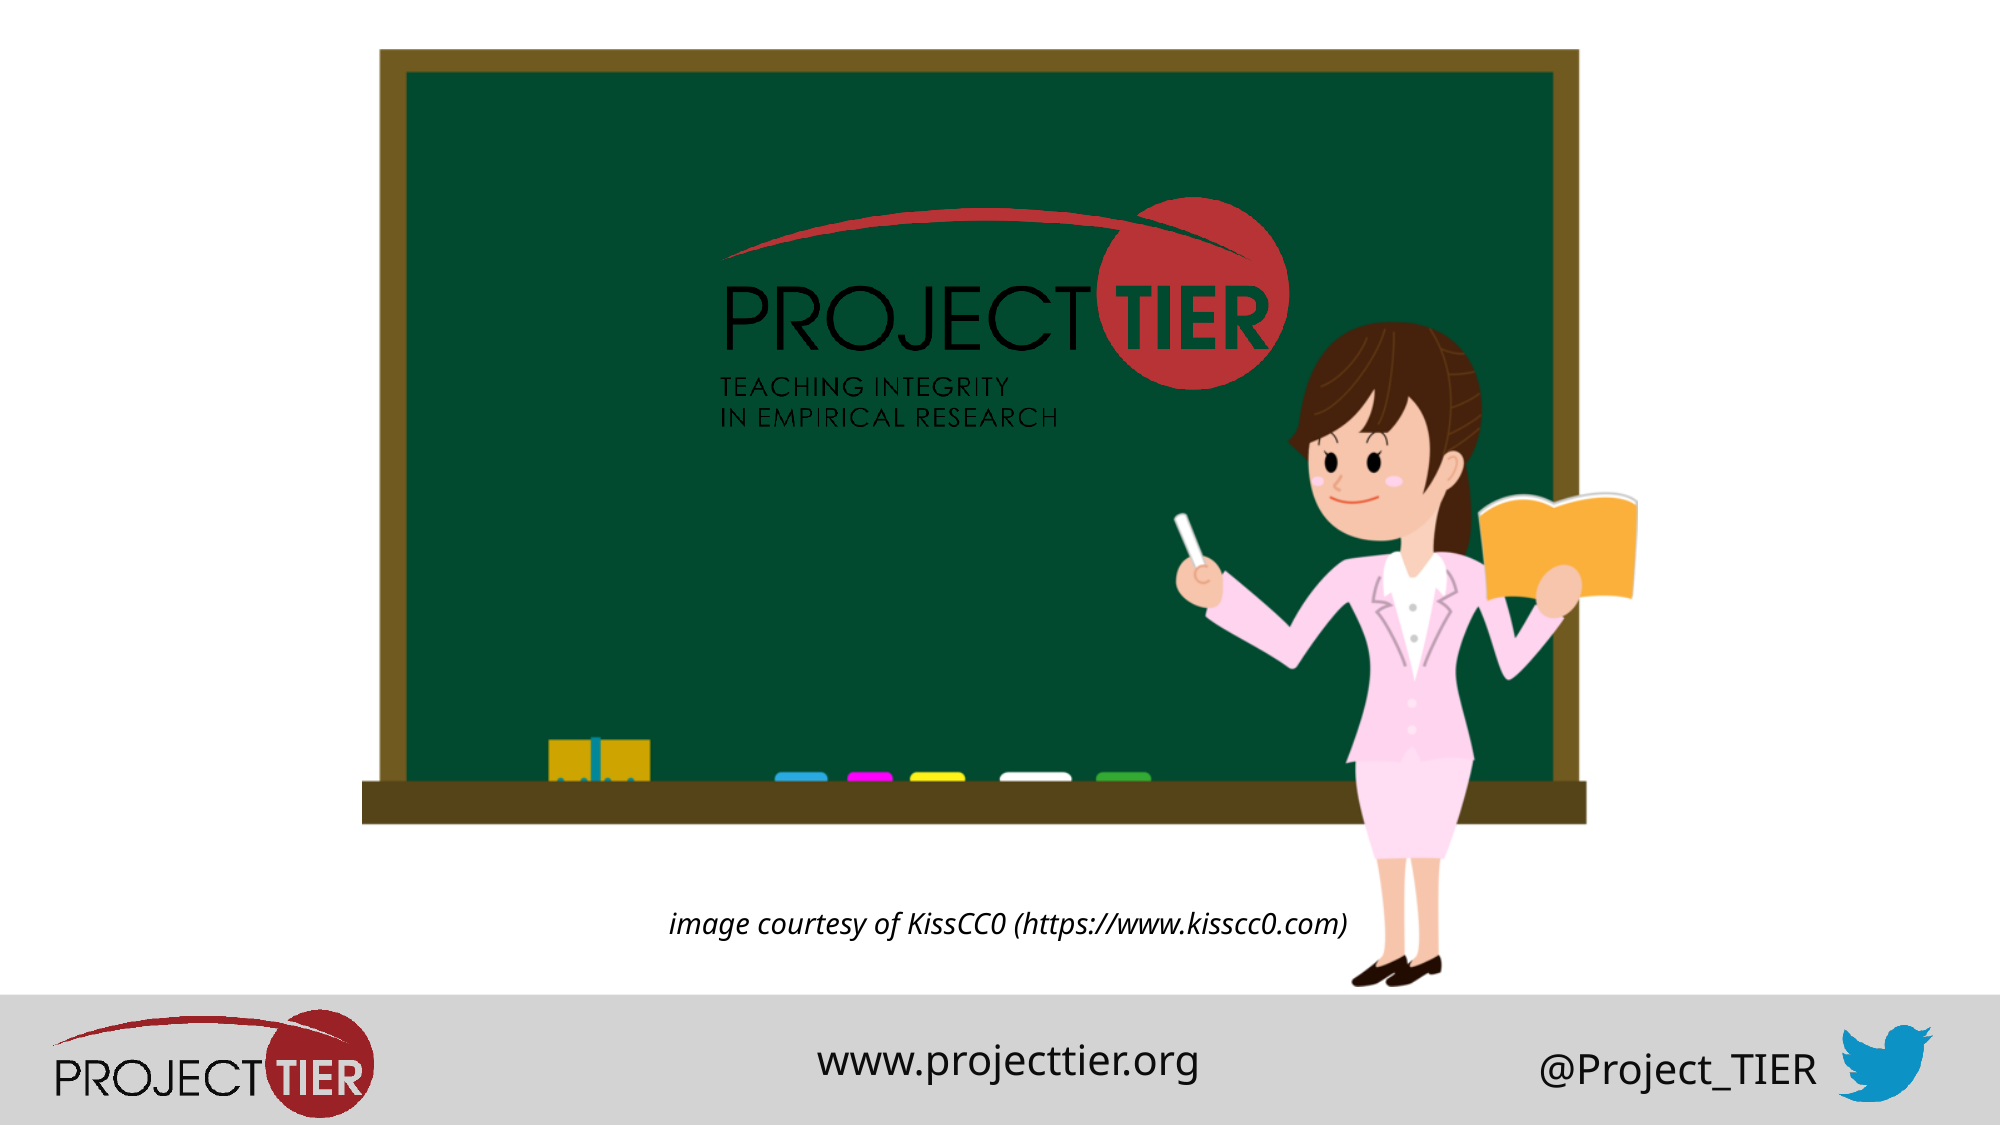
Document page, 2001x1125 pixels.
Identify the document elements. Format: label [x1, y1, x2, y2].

picture [1884, 1025, 1933, 1102]
text_box [0, 994, 2000, 1125]
picture [362, 49, 1638, 988]
picture [1838, 1025, 1897, 1102]
picture [53, 1009, 374, 1118]
